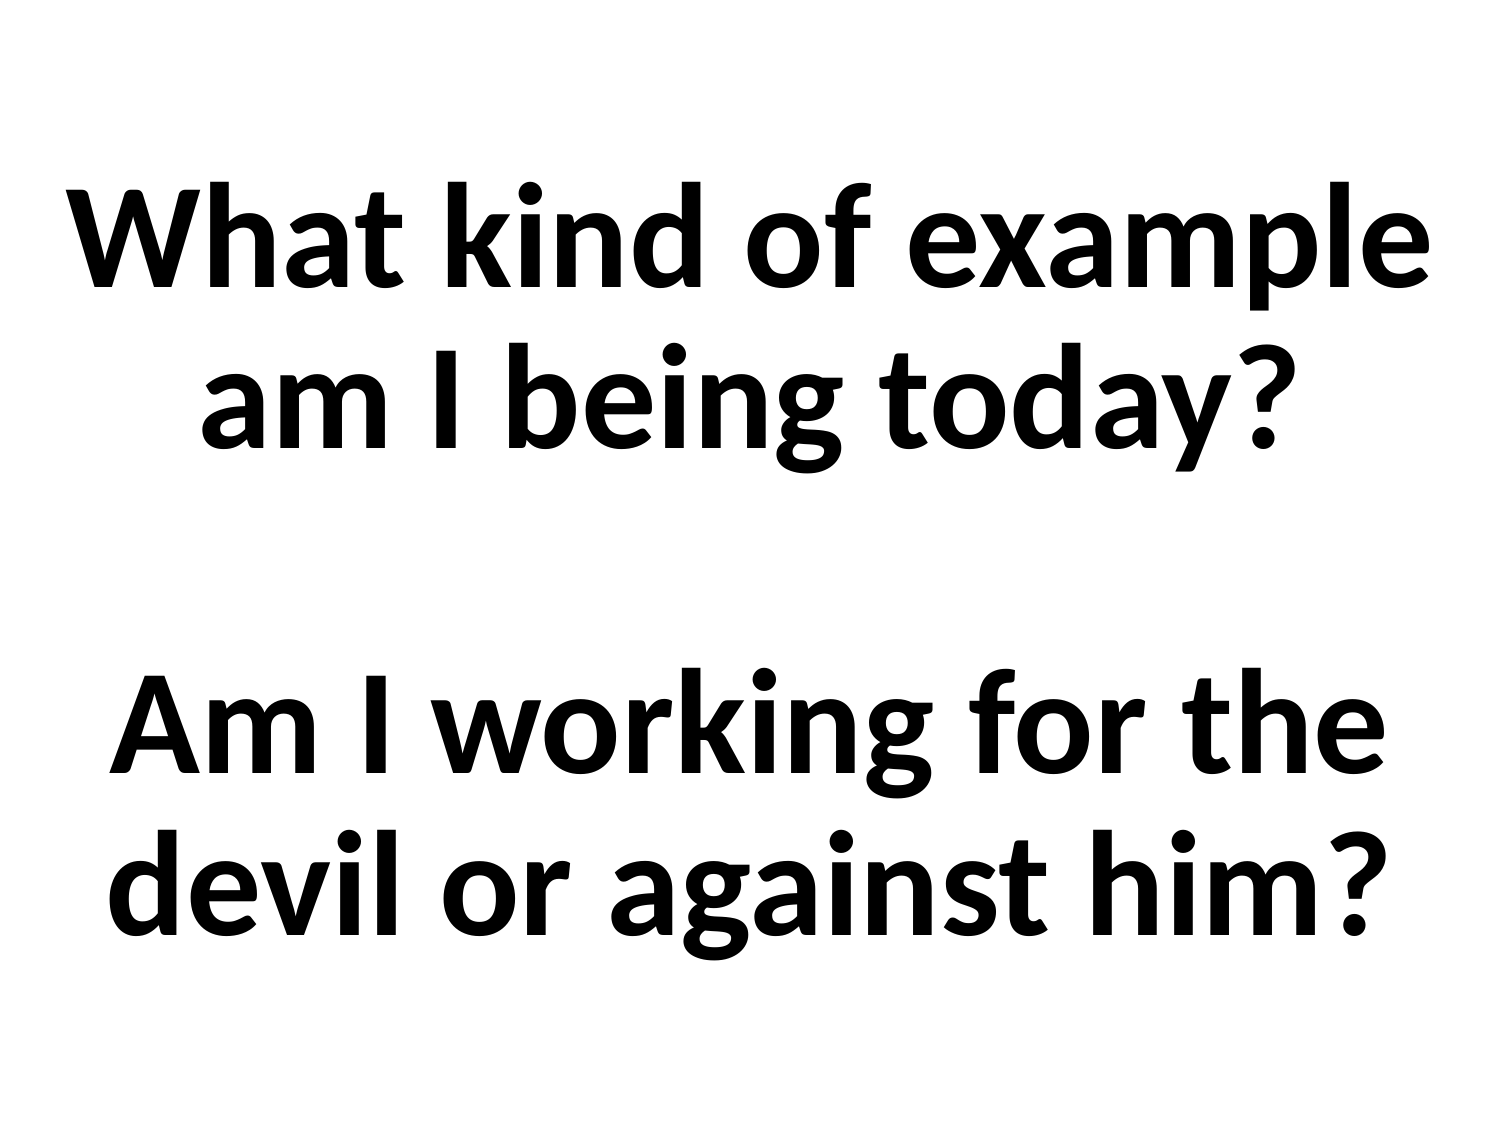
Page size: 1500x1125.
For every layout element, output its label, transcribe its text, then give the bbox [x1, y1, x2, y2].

title What kind of example am I being today? Am I working for the devil or against him? [45, 0, 1455, 1125]
